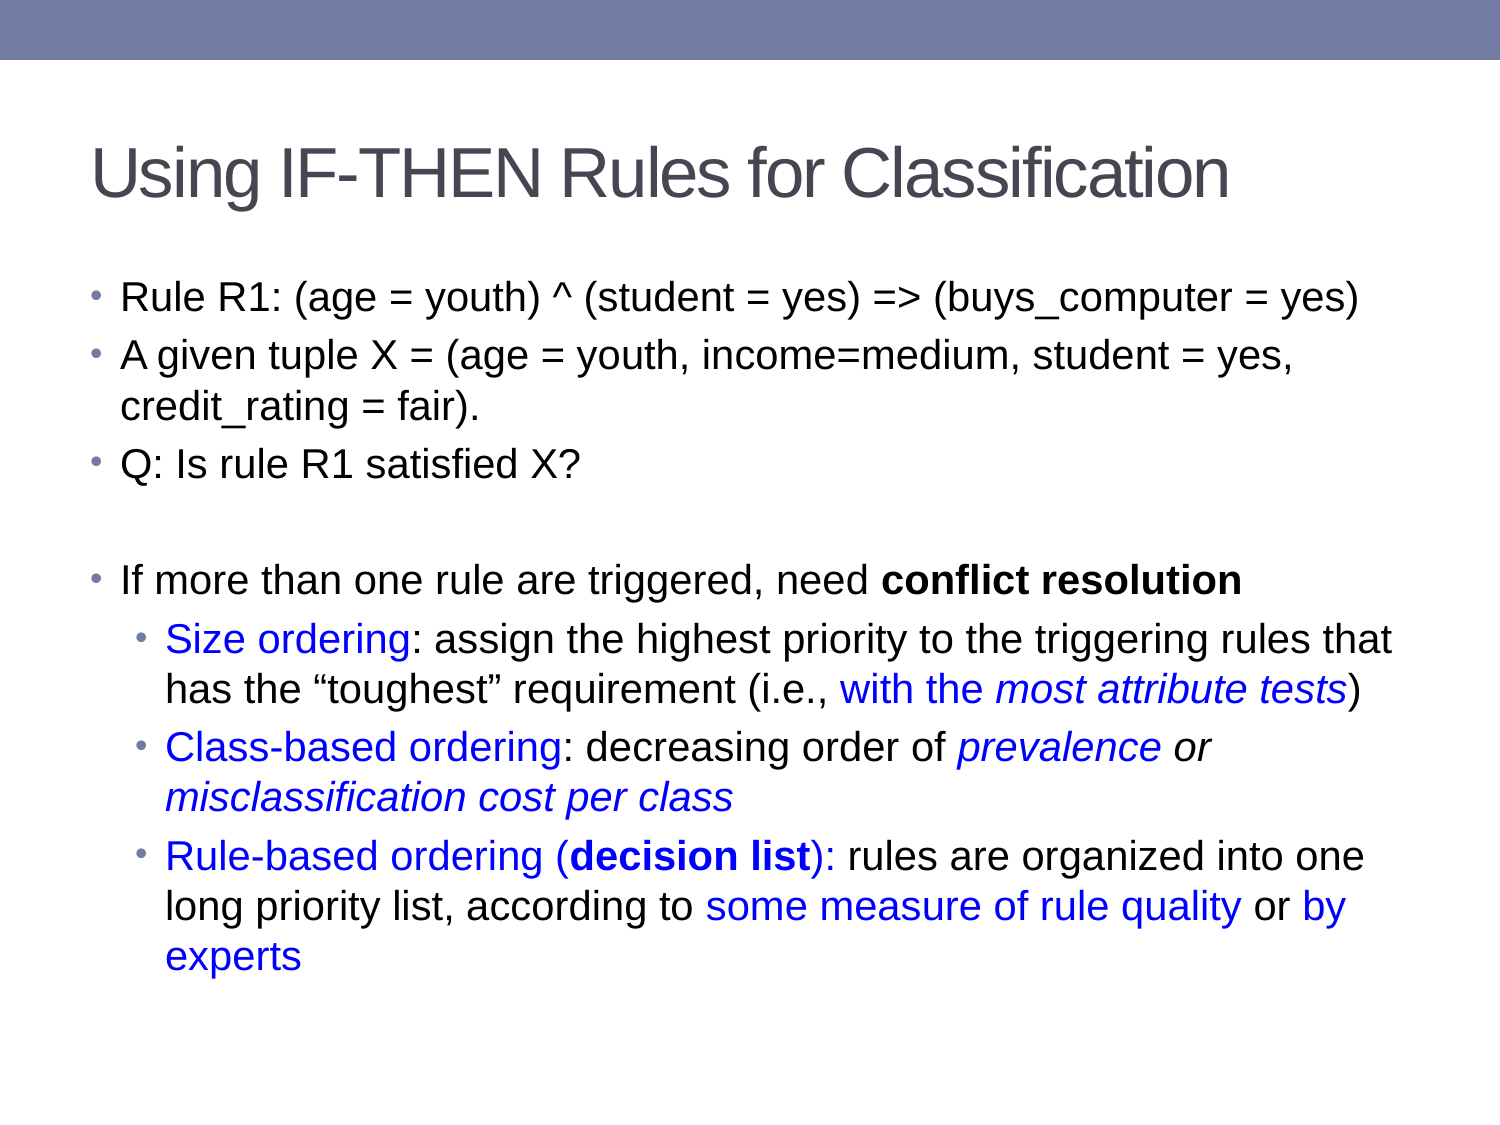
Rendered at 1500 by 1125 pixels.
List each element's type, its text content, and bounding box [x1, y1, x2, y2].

title Using IF-THEN Rules for Classification [75, 87, 1425, 250]
list Rule R1: (age = youth) ^ (student = yes) => (buys_computer = yes) A given tuple X = (age = youth, income=medium, student = yes, credit_rating = fair). Q: Is rule R1 satisfied X? If more than one rule are triggered, need conflict resolution Size ordering: assign the highest priority to the triggering rules that has the “toughest” requirement (i.e., with the most attribute tests) Class-based ordering: decreasing order of prevalence or misclassification cost per class Rule-based ordering (decision list): rules are organized into one long priority list, according to some measure of rule quality or by experts [75, 262, 1425, 1063]
